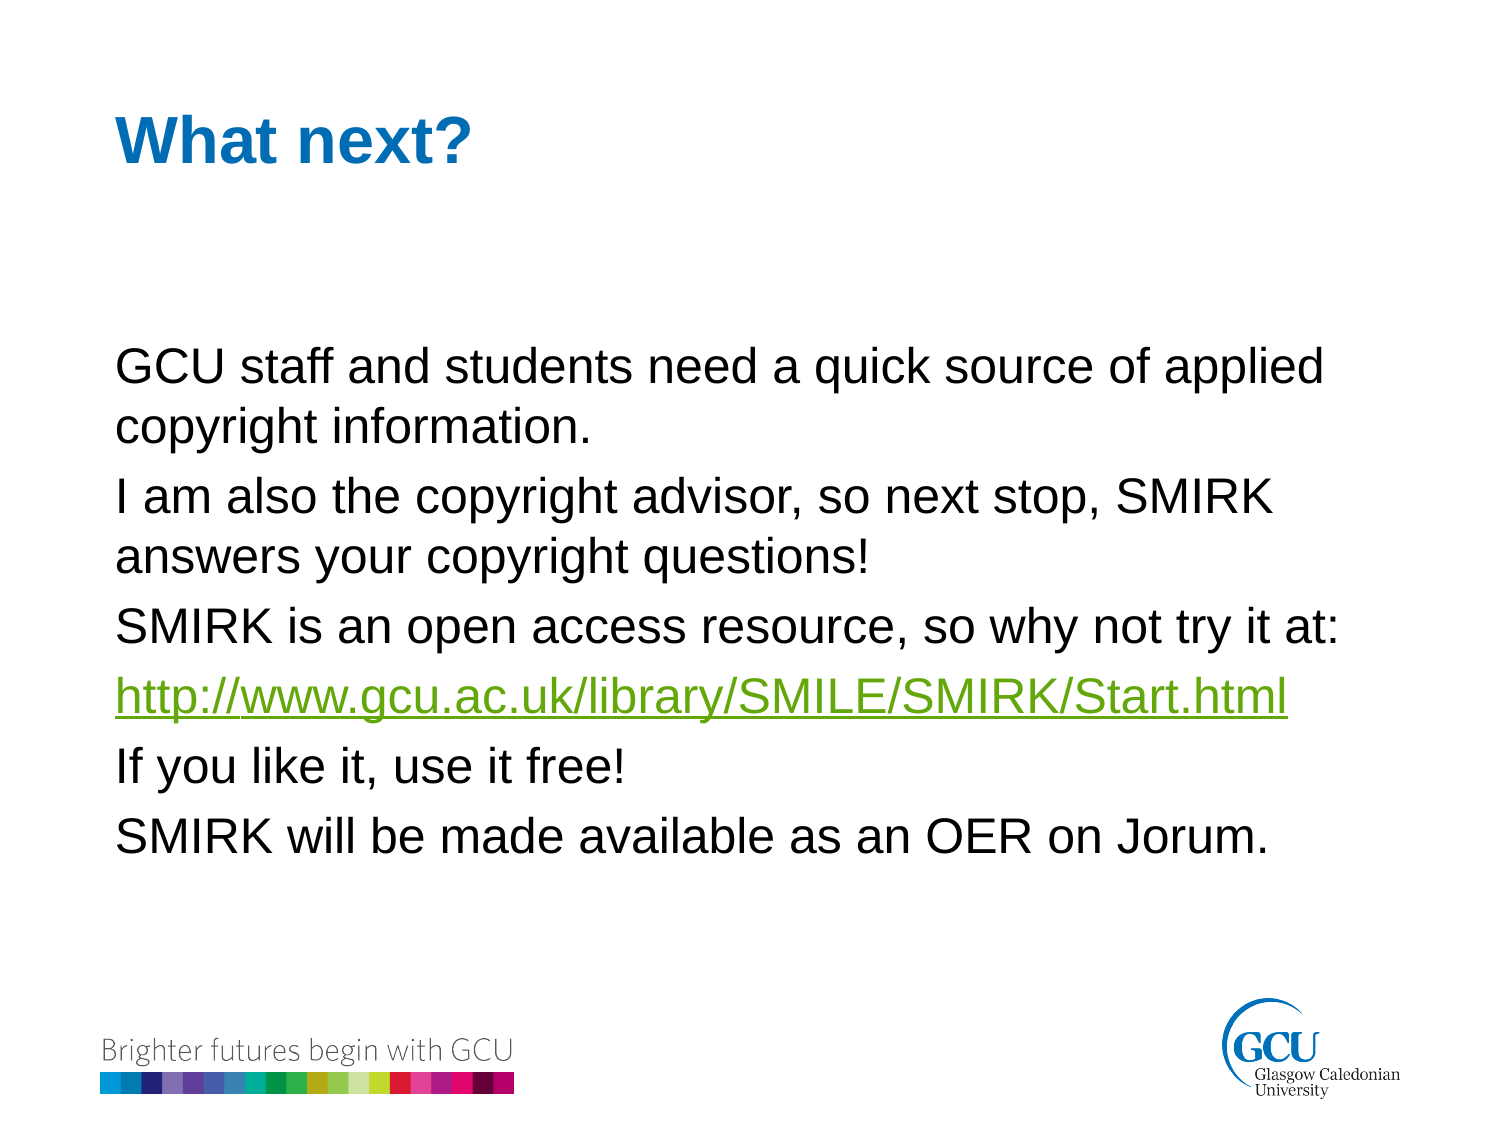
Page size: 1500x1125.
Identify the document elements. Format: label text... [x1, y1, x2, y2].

picture [100, 1035, 514, 1069]
list GCU staff and students need a quick source of applied copyright information. I am also the copyright advisor, so next stop, SMIRK answers your copyright questions! SMIRK is an open access resource, so why not try it at: http://www.gcu.ac.uk/library/SMILE/SMIRK/Start.html If you like it, use it free! SMIRK will be made available as an OER on Jorum. [100, 325, 1400, 887]
list What next? [100, 89, 1400, 186]
picture [142, 1072, 514, 1094]
picture [1222, 998, 1400, 1099]
